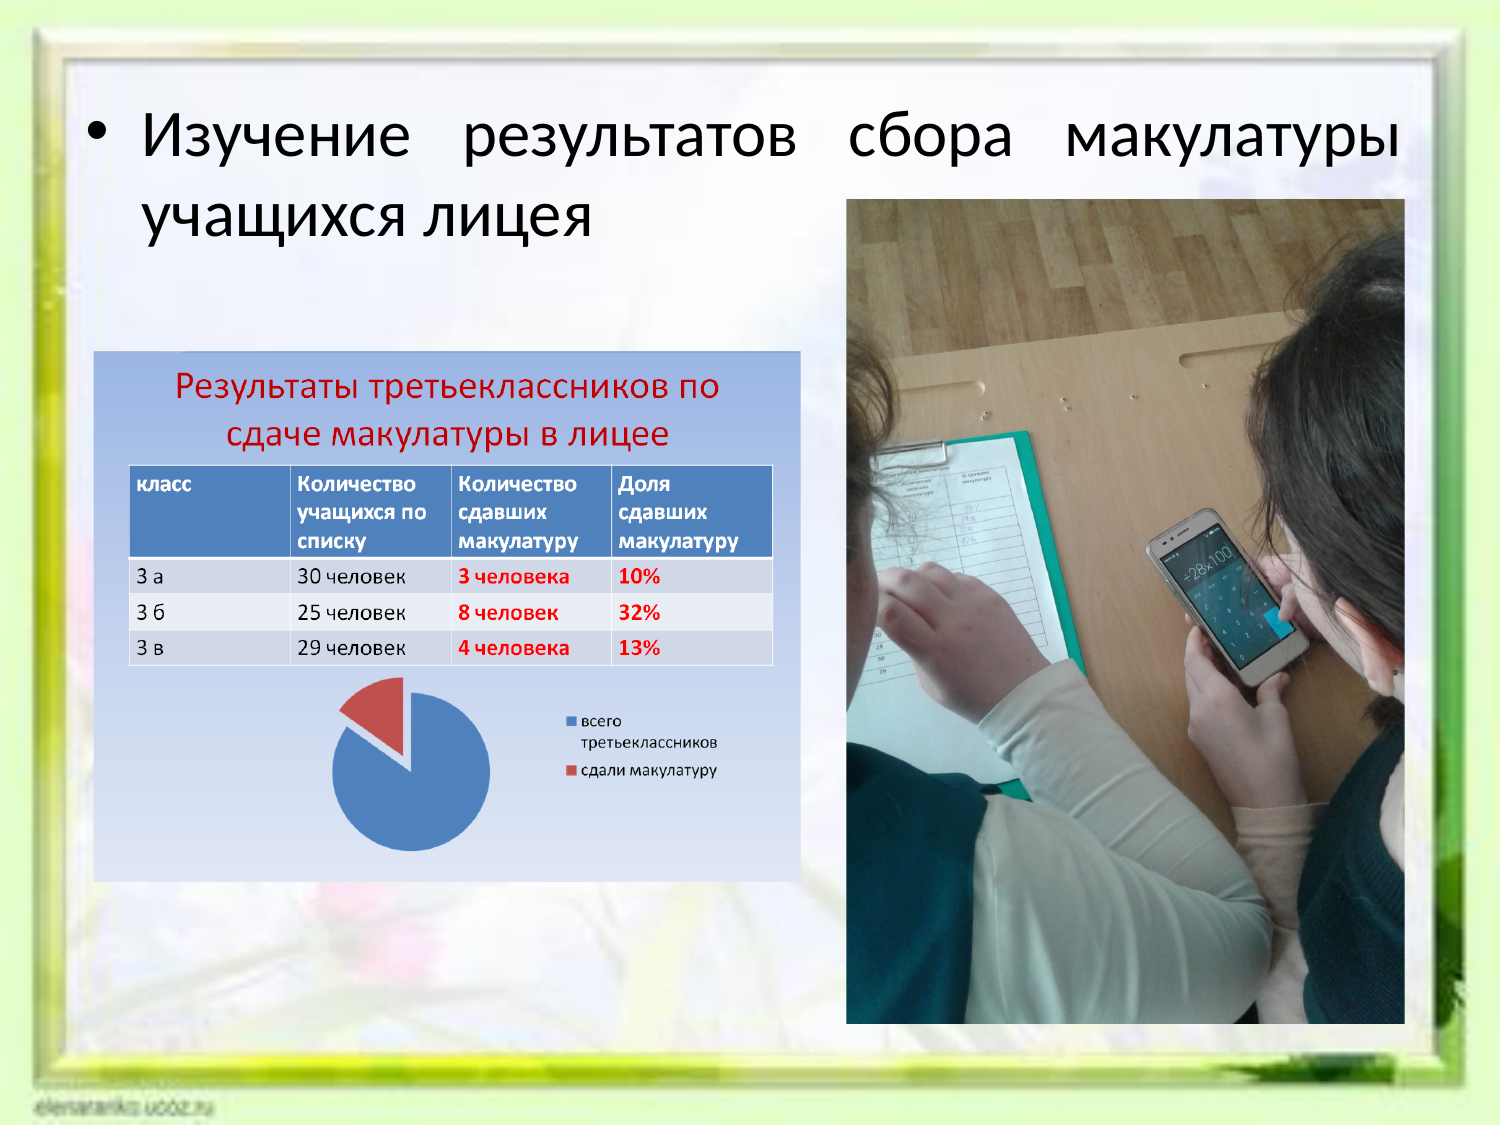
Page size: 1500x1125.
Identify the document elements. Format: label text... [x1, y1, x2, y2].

list Изучение результатов сбора макулатуры учащихся лицея [70, 82, 1418, 930]
picture [0, 0, 1500, 1125]
